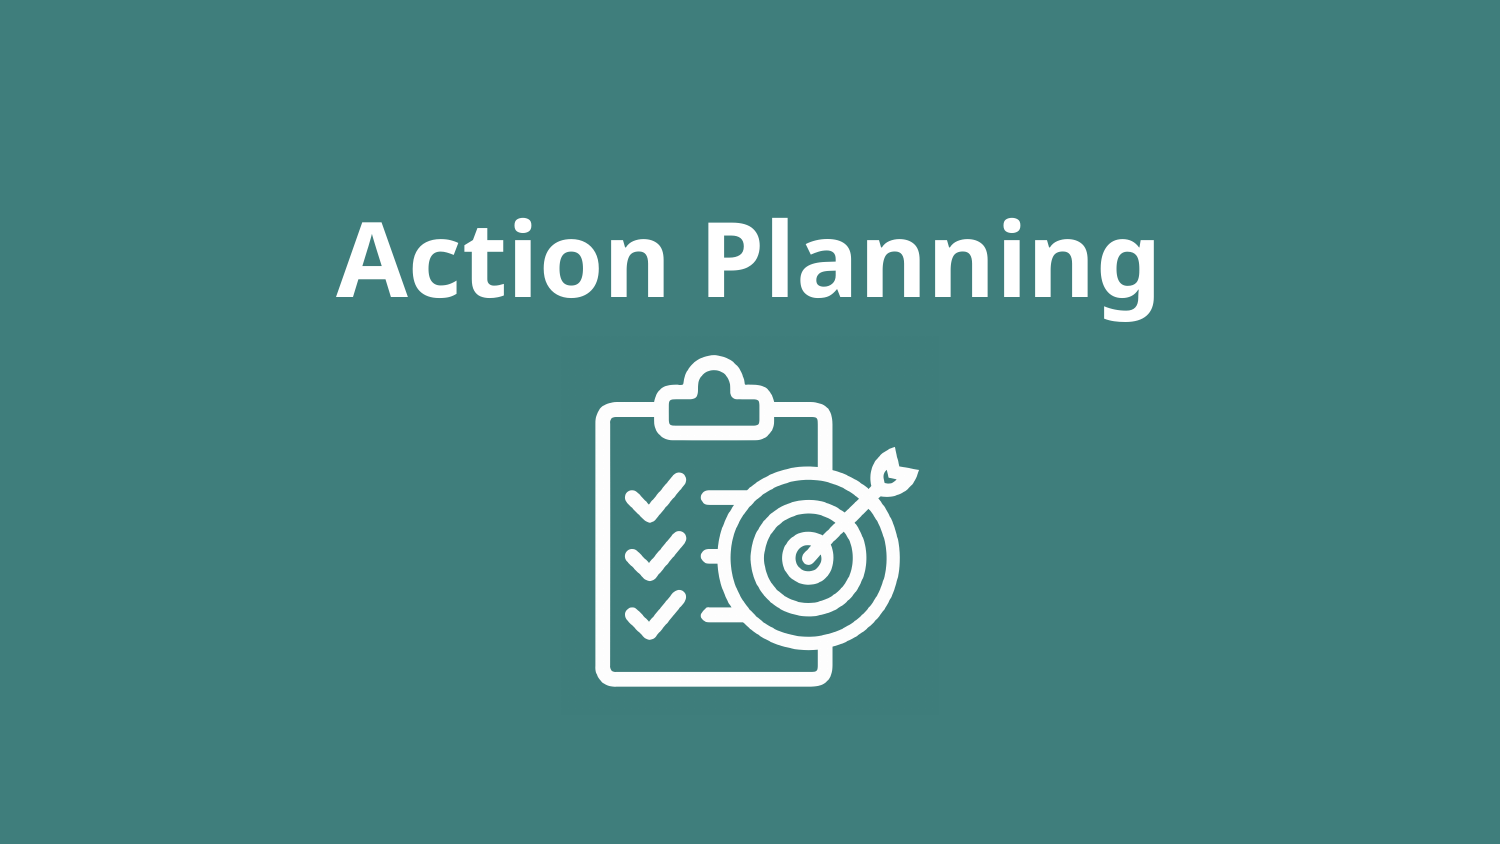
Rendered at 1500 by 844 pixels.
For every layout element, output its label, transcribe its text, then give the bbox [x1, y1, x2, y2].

picture [560, 336, 939, 715]
title Action Planning [220, 177, 1280, 344]
